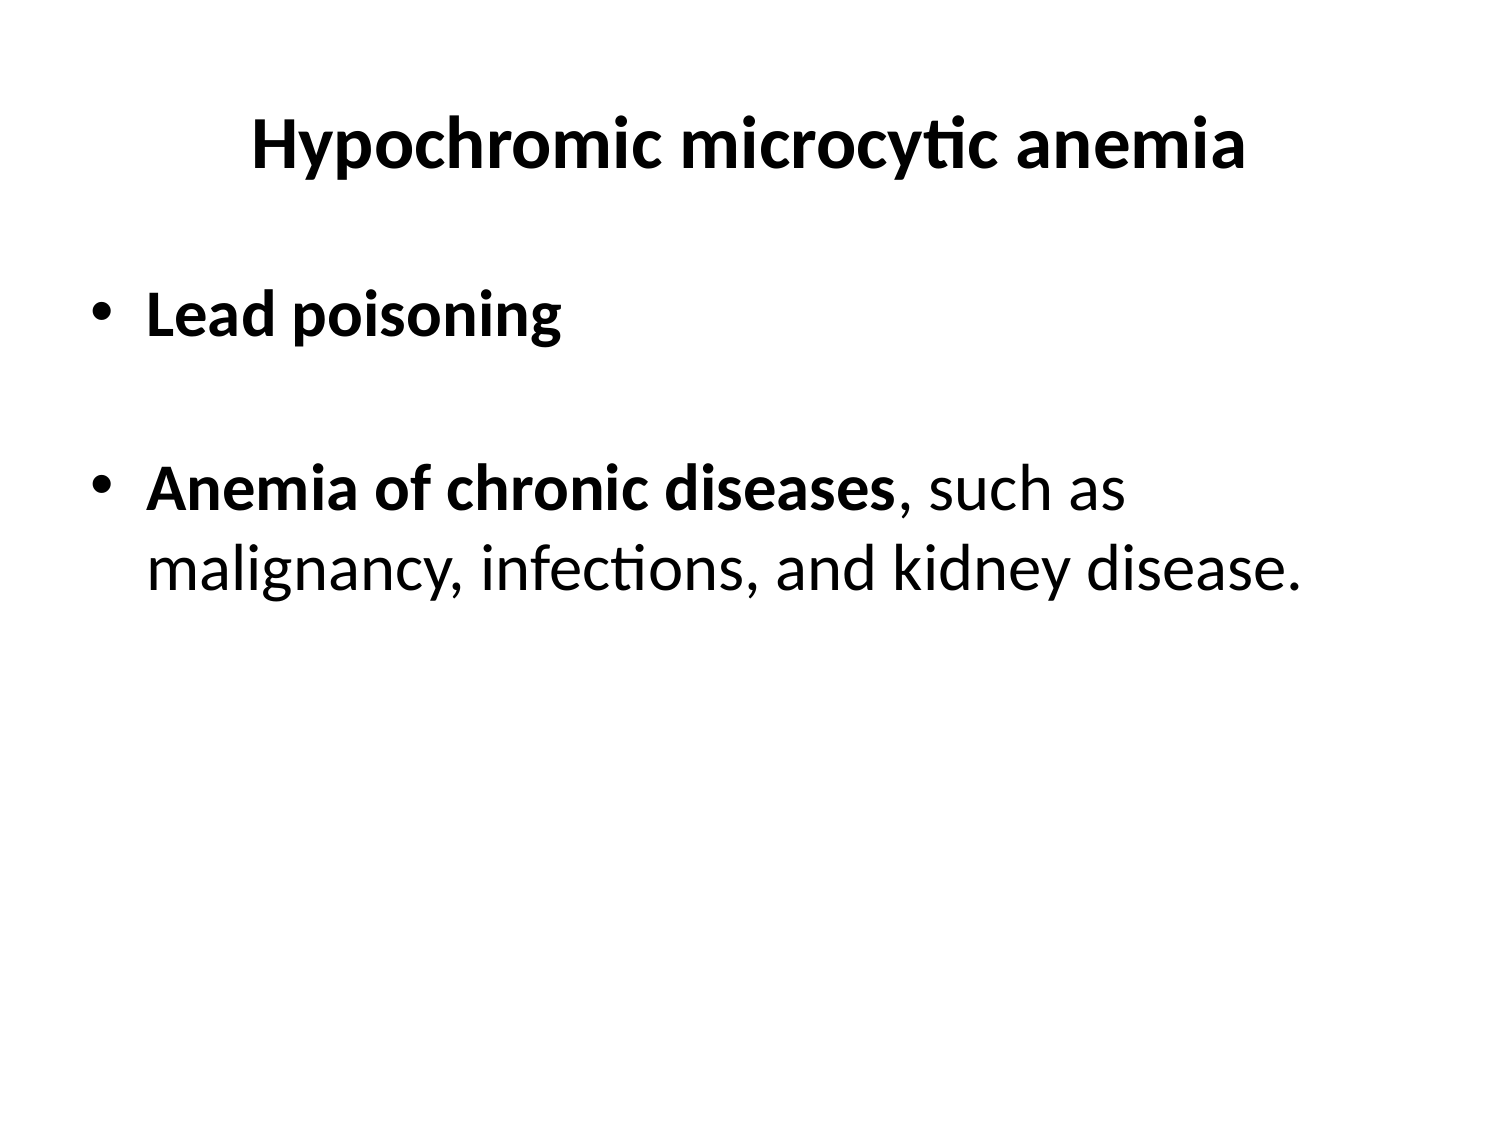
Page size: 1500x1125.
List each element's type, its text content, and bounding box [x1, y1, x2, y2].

list Lead poisoning Anemia of chronic diseases, such as malignancy, infections, and kidney disease. [75, 262, 1425, 1005]
title Hypochromic microcytic anemia [75, 45, 1425, 233]
